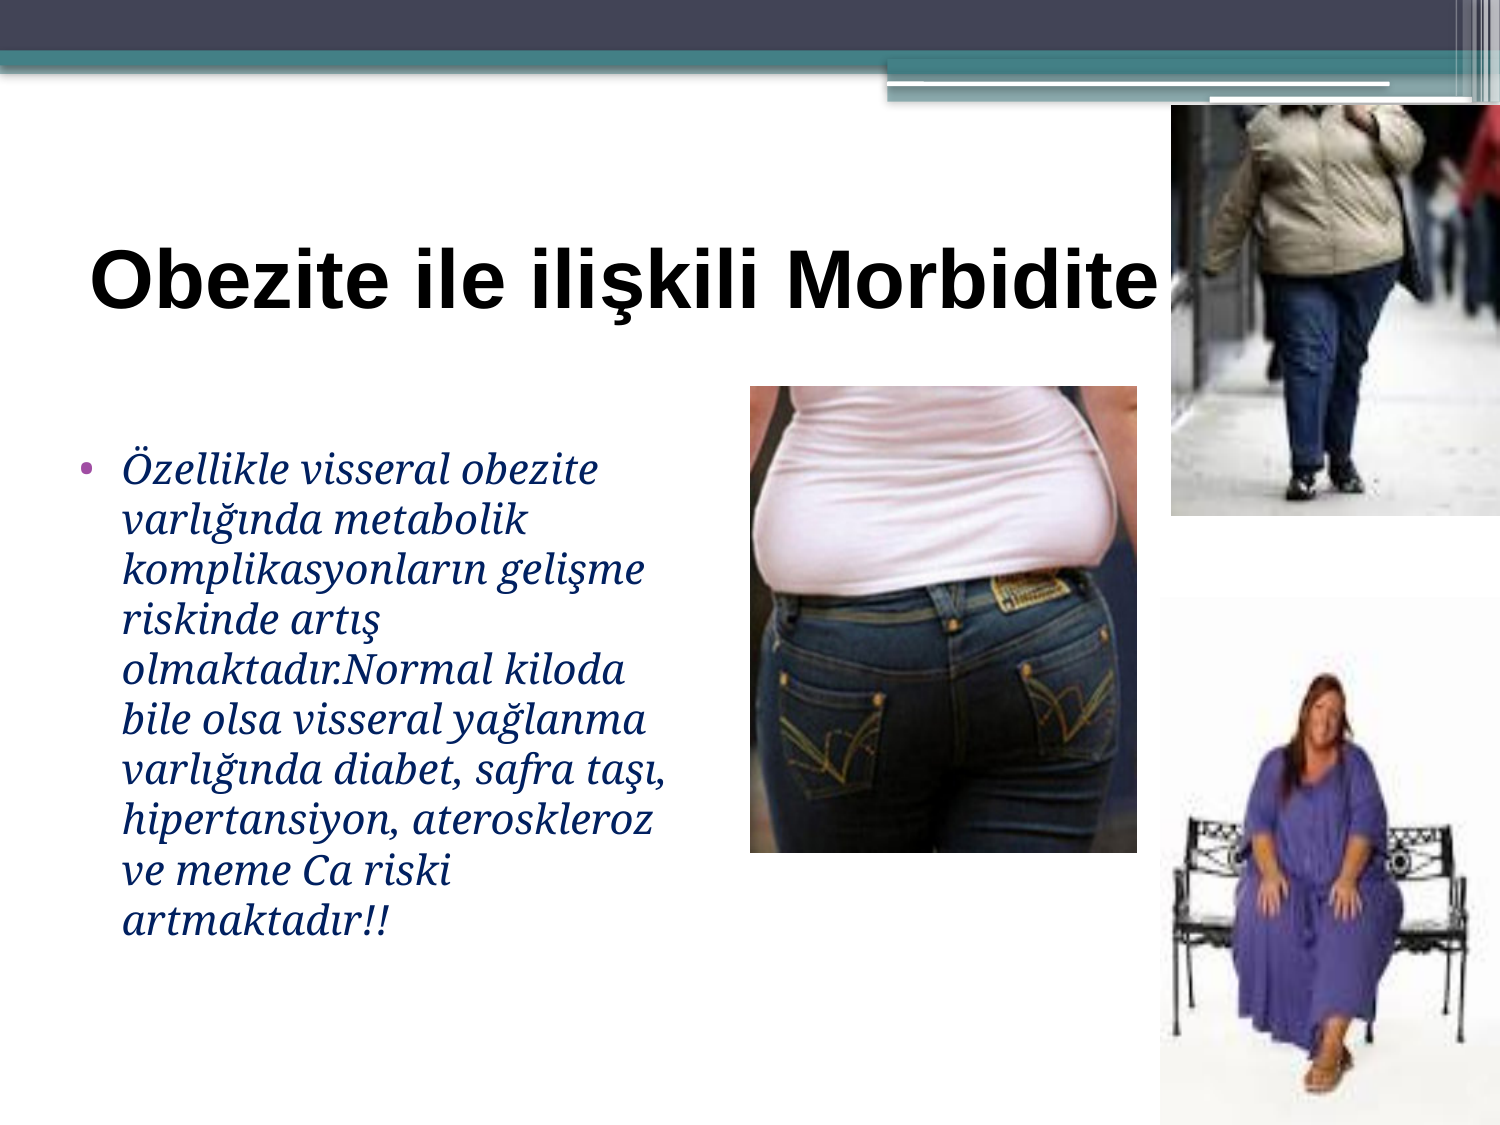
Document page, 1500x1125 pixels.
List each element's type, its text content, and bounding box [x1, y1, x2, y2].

picture [1171, 105, 1500, 516]
title Obezite ile ilişkili Morbidite [75, 187, 1164, 363]
list Özellikle visseral obezite varlığında metabolik komplikasyonların gelişme riskinde artış olmaktadır.Normal kiloda bile olsa visseral yağlanma varlığında diabet, safra taşı, hipertansiyon, ateroskleroz ve meme Ca riski artmaktadır!! [46, 368, 715, 1079]
picture [749, 386, 1137, 853]
picture [1159, 597, 1500, 1125]
